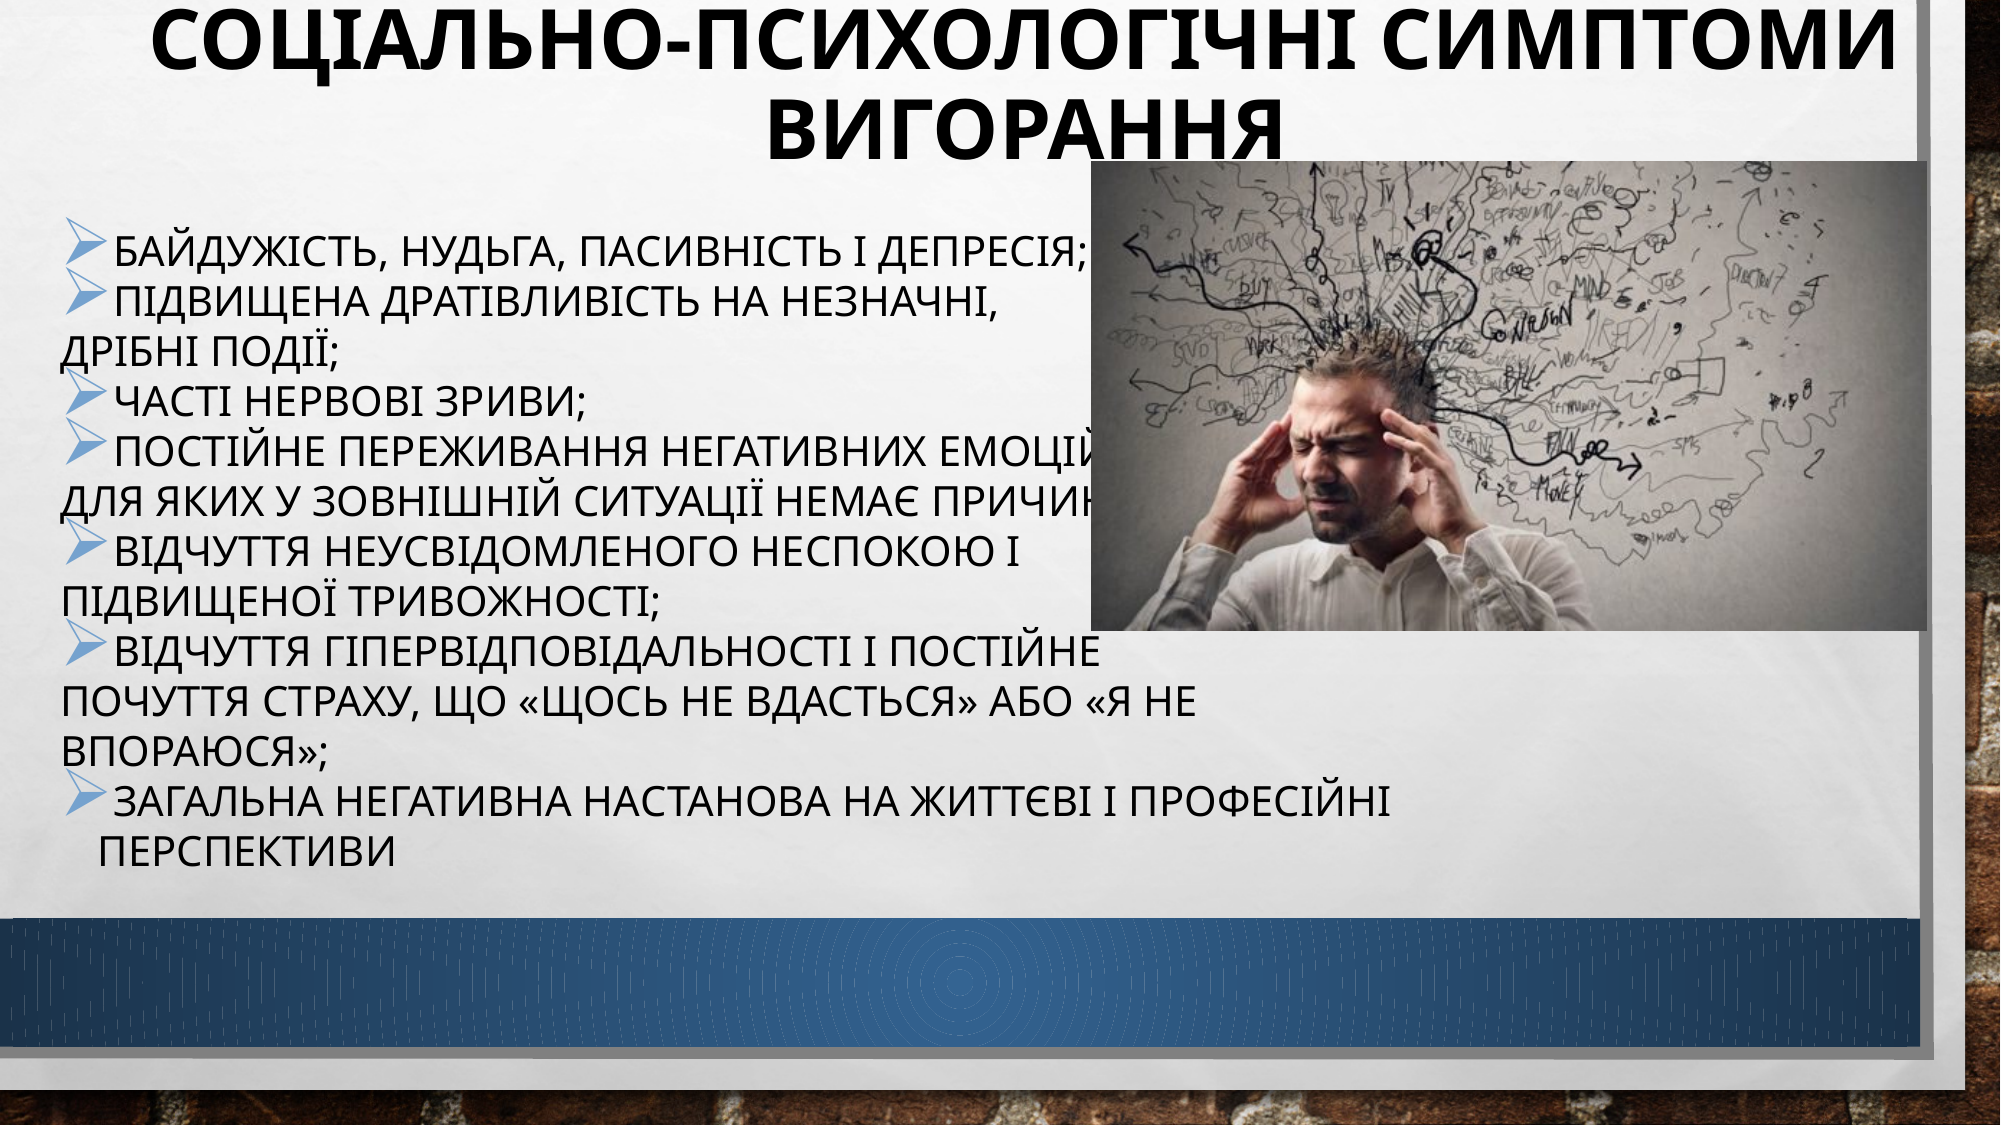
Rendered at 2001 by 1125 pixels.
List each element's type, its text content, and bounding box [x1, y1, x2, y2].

picture [1091, 161, 1927, 631]
list байдужість, нудьга, пасивність і депресія; підвищена дратівливість на незначні, дрібні події; часті нервові зриви; постійне переживання негативних емоцій, для яких у зовнішній ситуації немає причин; відчуття неусвідомленого неспокою і підвищеної тривожності; відчуття гіпервідповідальності і постійне почуття страху, що «щось не вдасться» або «я не впораюся»; загальна негативна настанова на життєві і професійні перспективи [45, 222, 1486, 878]
title Соціально-психологічні симптоми вигорання [102, 25, 1949, 150]
picture [0, 0, 2000, 1125]
